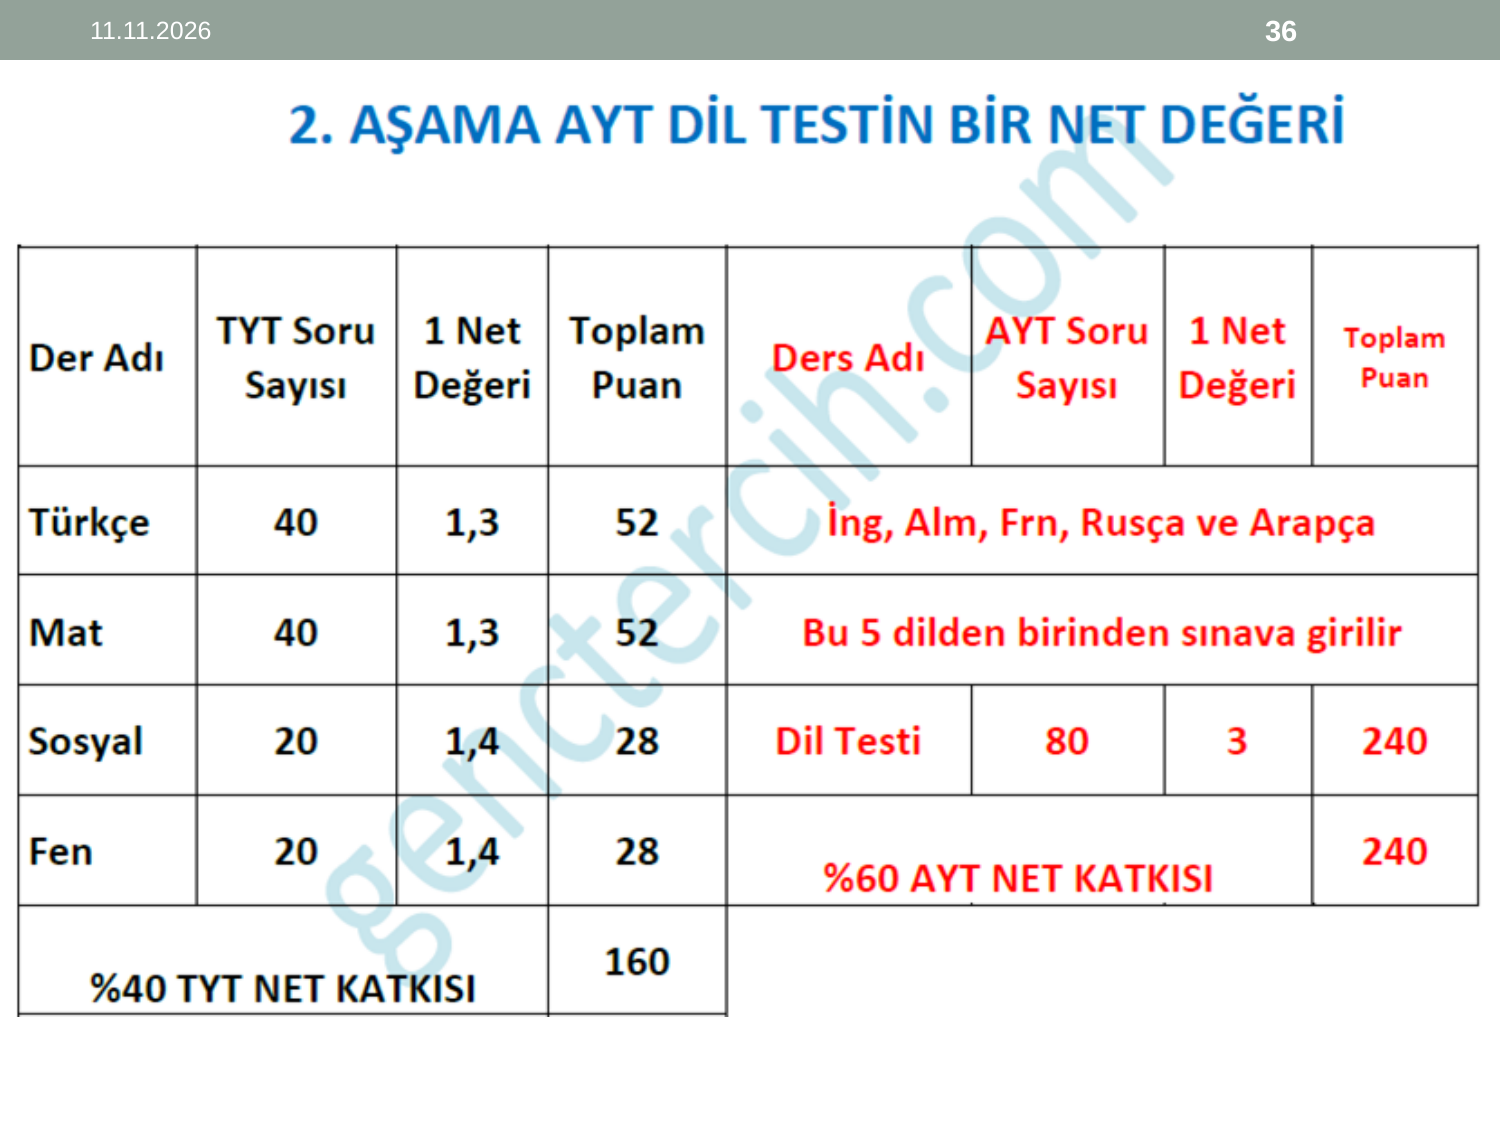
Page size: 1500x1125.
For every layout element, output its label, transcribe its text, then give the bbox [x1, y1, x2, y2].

slide_number 36 [1250, 3, 1425, 57]
picture [16, 84, 1483, 1018]
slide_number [75, 3, 550, 57]
